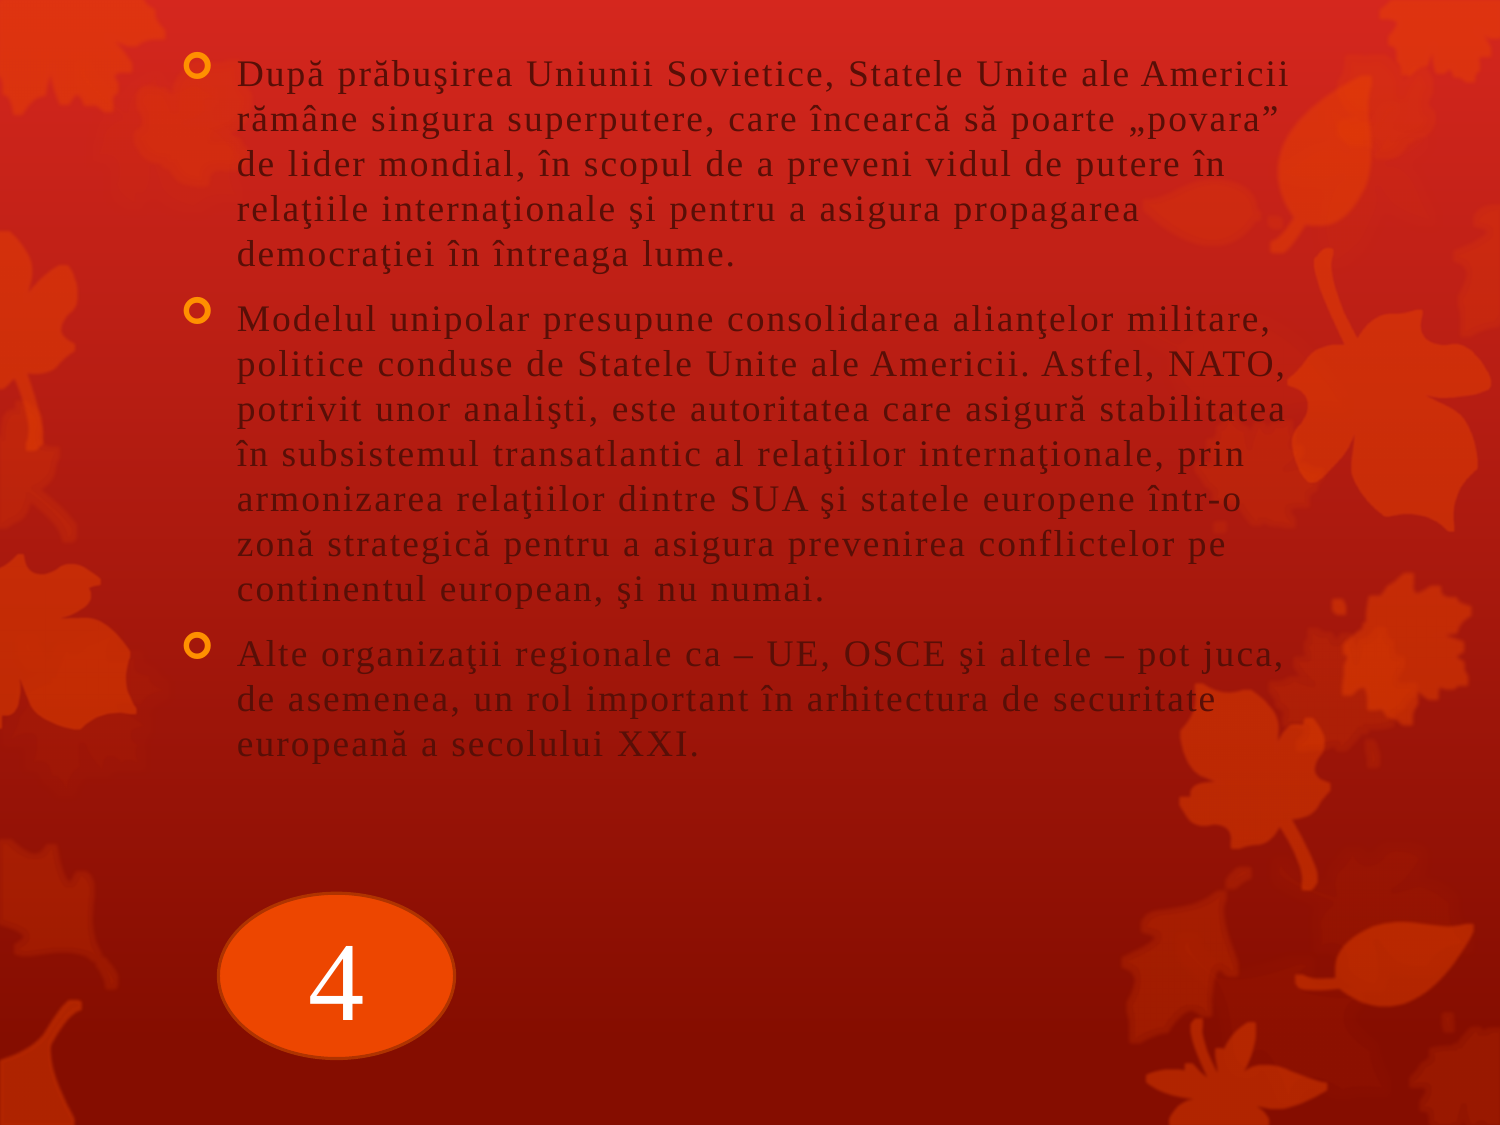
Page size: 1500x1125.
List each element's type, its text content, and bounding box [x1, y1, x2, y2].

list După prăbuşirea Uniunii Sovietice, Statele Unite ale Americii rămâne singura superputere, care încearcă să poarte „povara” de lider mondial, în scopul de a preveni vidul de putere în relaţiile internaţionale şi pentru a asigura propagarea democraţiei în întreaga lume. Modelul unipolar presupune consolidarea alianţelor militare, politice conduse de Statele Unite ale Americii. Astfel, NATO, potrivit unor analişti, este autoritatea care asigură stabilitatea în subsistemul transatlantic al relaţiilor internaţionale, prin armonizarea relaţiilor dintre SUA şi statele europene într-o zonă strategică pentru a asigura prevenirea conflictelor pe continentul european, şi nu numai. Alte organizaţii regionale ca – UE, OSCE şi altele – pot juca, de asemenea, un rol important în arhitectura de securitate europeană a secolului XXI. [165, 31, 1329, 846]
text_box 4 [216, 891, 457, 1061]
